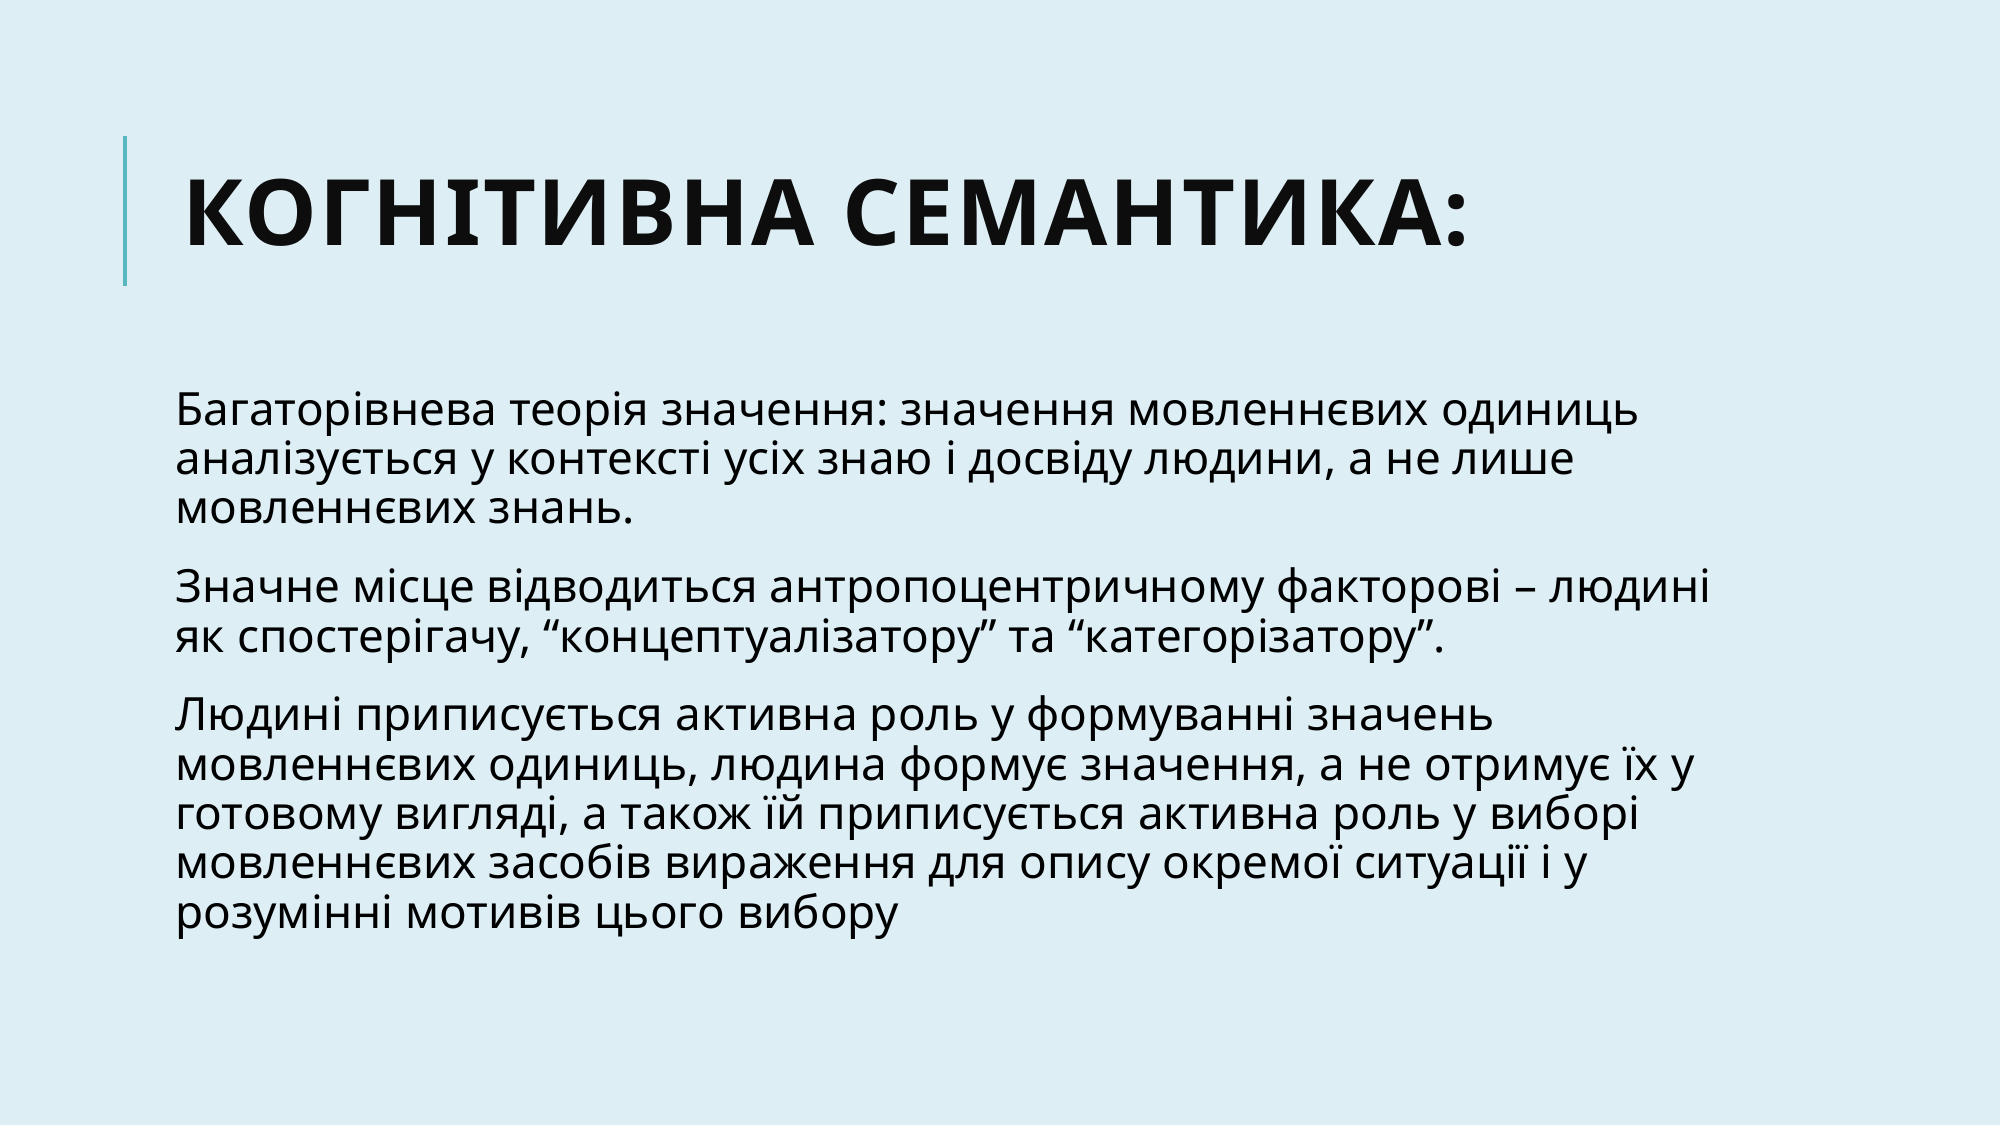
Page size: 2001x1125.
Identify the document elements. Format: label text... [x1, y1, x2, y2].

title Когнітивна семантика: [167, 96, 1763, 342]
list Багаторівнева теорія значення: значення мовленнєвих одиниць аналізується у контексті усіх знаю і досвіду людини, а не лише мовленнєвих знань. Значне місце відводиться антропоцентричному факторові – людині як спостерігачу, “концептуалізатору” та “категорізатору”. Людині приписується активна роль у формуванні значень мовленнєвих одиниць, людина формує значення, а не отримує їх у готовому вигляді, а також їй приписується активна роль у виборі мовленнєвих засобів вираження для опису окремої ситуації і у розумінні мотивів цього вибору [167, 377, 1763, 1039]
